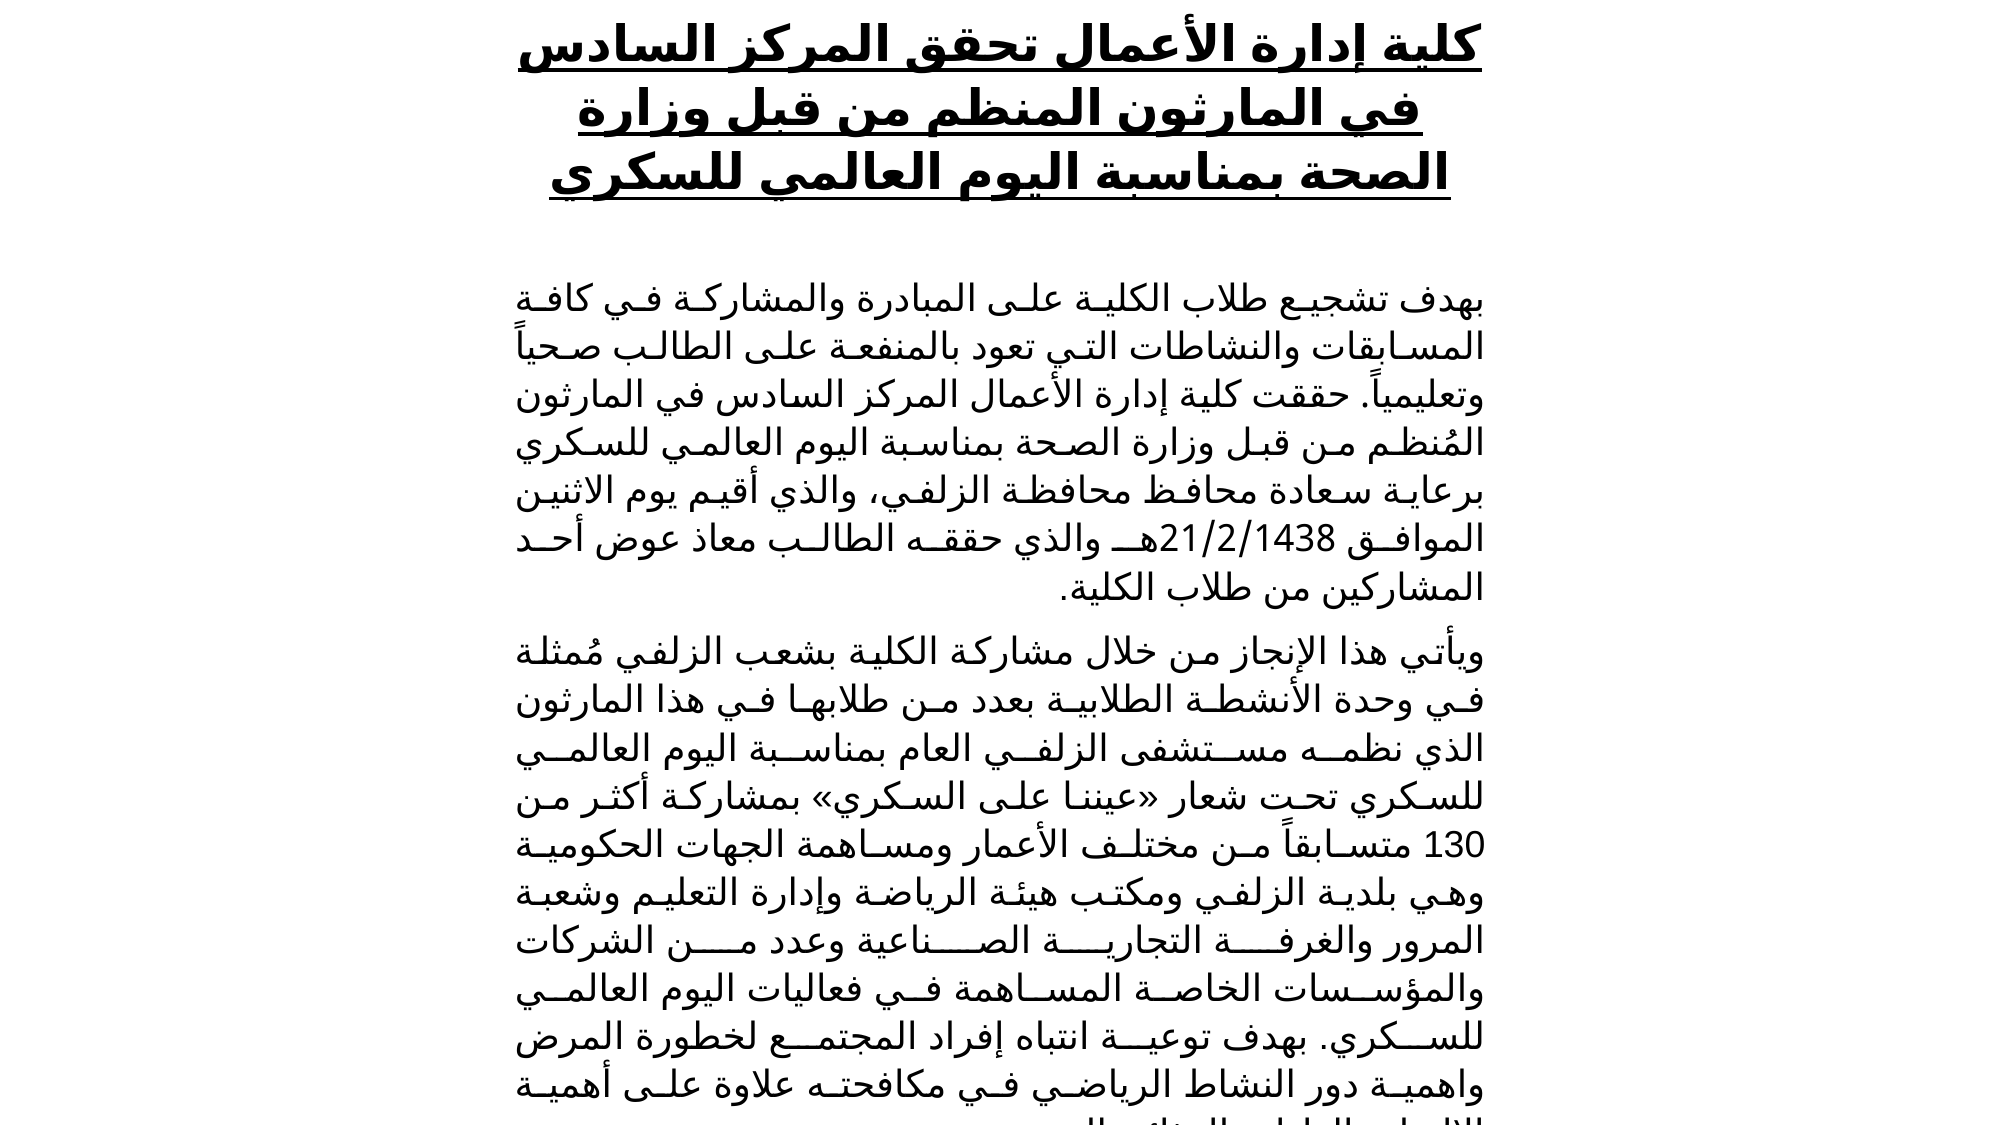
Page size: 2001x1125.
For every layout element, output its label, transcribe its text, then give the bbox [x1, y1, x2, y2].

text_box كلية إدارة الأعمال تحقق المركز السادس في المارثون المنظم من قبل وزارة الصحة بمناسبة اليوم العالمي للسكري بهدف تشجيع طلاب الكلية على المبادرة والمشاركة في كافة المسابقات والنشاطات التي تعود بالمنفعة على الطالب صحياً وتعليمياً. حققت كلية إدارة الأعمال المركز السادس في المارثون المُنظم من قبل وزارة الصحة بمناسبة اليوم العالمي للسكري برعاية سعادة محافظ محافظة الزلفي، والذي أقيم يوم الاثنين الموافق 21/2/1438هـ والذي حققه الطالب معاذ عوض أحد المشاركين من طلاب الكلية. ويأتي هذا الإنجاز من خلال مشاركة الكلية بشعب الزلفي مُمثلة في وحدة الأنشطة الطلابية بعدد من طلابها في هذا المارثون الذي نظمه مستشفى الزلفي العام بمناسبة اليوم العالمي للسكري تحت شعار «عيننا على السكري» بمشاركة أكثر من 130 متسابقاً من مختلف الأعمار ومساهمة الجهات الحكومية وهي بلدية الزلفي ومكتب هيئة الرياضة وإدارة التعليم وشعبة المرور والغرفة التجارية الصناعية وعدد من الشركات والمؤسسات الخاصة المساهمة في فعاليات اليوم العالمي للسكري. بهدف توعية انتباه إفراد المجتمع لخطورة المرض واهمية دور النشاط الرياضي في مكافحته علاوة على أهمية الالتزام بالعادات الغذائية الصحية. من هذا المنطلق قدّم سعادة عميد الكلية الدكتور سعد بن محمد الفليِّح شكره لرئيس وحدة الأنشطة الطلابية أ. مشعل الدهام على جهوده في تحقيق هذا الإنجاز الغير مسبوق على مستوى المشاركة في المحافل الخارجية للكلية مما يسهم في تطوير الطلبة سلوكياً ومعرفياً ووجدانياً وتأسيس جيل يؤمن بالعمل والمسؤولية الاجتماعية، ويمتلك القدرة على تنمية ذاته ومواهبه. [500, 0, 1500, 1125]
